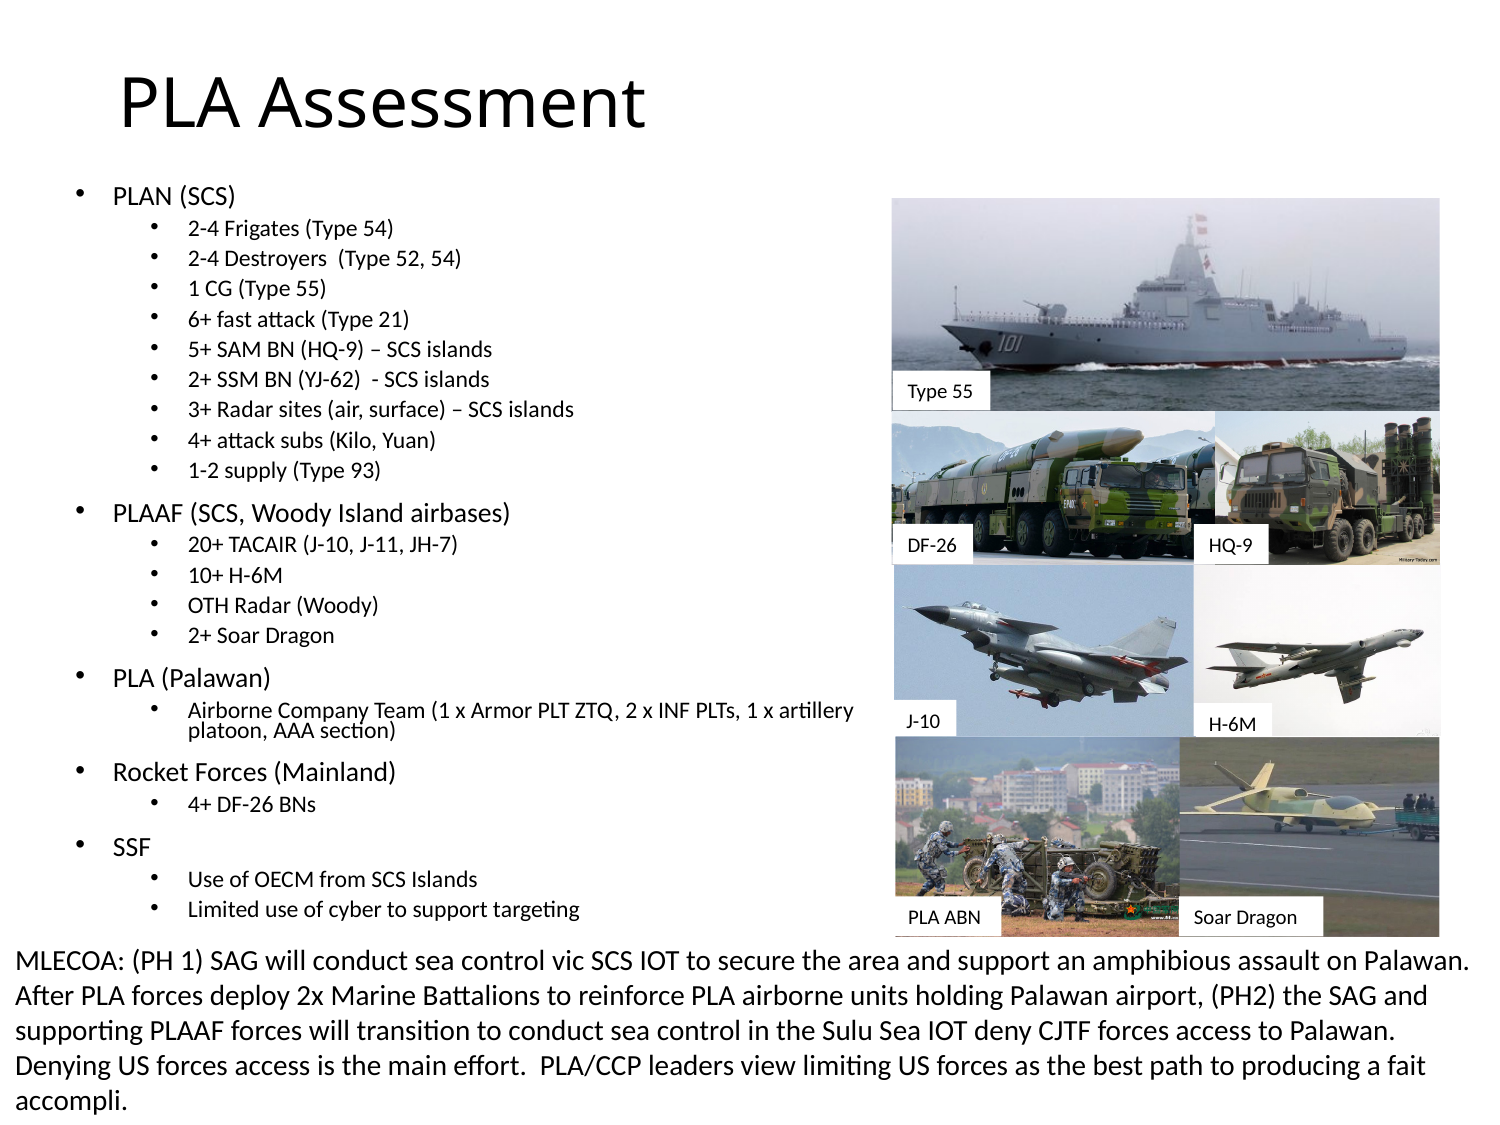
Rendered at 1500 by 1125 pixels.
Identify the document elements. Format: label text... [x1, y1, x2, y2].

list PLAN (SCS) 2-4 Frigates (Type 54) 2-4 Destroyers (Type 52, 54) 1 CG (Type 55) 6+ fast attack (Type 21) 5+ SAM BN (HQ-9) – SCS islands 2+ SSM BN (YJ-62) - SCS islands 3+ Radar sites (air, surface) – SCS islands 4+ attack subs (Kilo, Yuan) 1-2 supply (Type 93) PLAAF (SCS, Woody Island airbases) 20+ TACAIR (J-10, J-11, JH-7) 10+ H-6M OTH Radar (Woody) 2+ Soar Dragon PLA (Palawan) Airborne Company Team (1 x Armor PLT ZTQ, 2 x INF PLTs, 1 x artillery platoon, AAA section) Rocket Forces (Mainland) 4+ DF-26 BNs SSF Use of OECM from SCS Islands Limited use of cyber to support targeting [60, 179, 892, 934]
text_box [891, 198, 1441, 937]
title PLA Assessment [103, 59, 1397, 150]
text_box MLECOA: (PH 1) SAG will conduct sea control vic SCS IOT to secure the area and support an amphibious assault on Palawan. After PLA forces deploy 2x Marine Battalions to reinforce PLA airborne units holding Palawan airport, (PH2) the SAG and supporting PLAAF forces will transition to conduct sea control in the Sulu Sea IOT deny CJTF forces access to Palawan. Denying US forces access is the main effort. PLA/CCP leaders view limiting US forces as the best path to producing a fait accompli. [0, 934, 1500, 1124]
